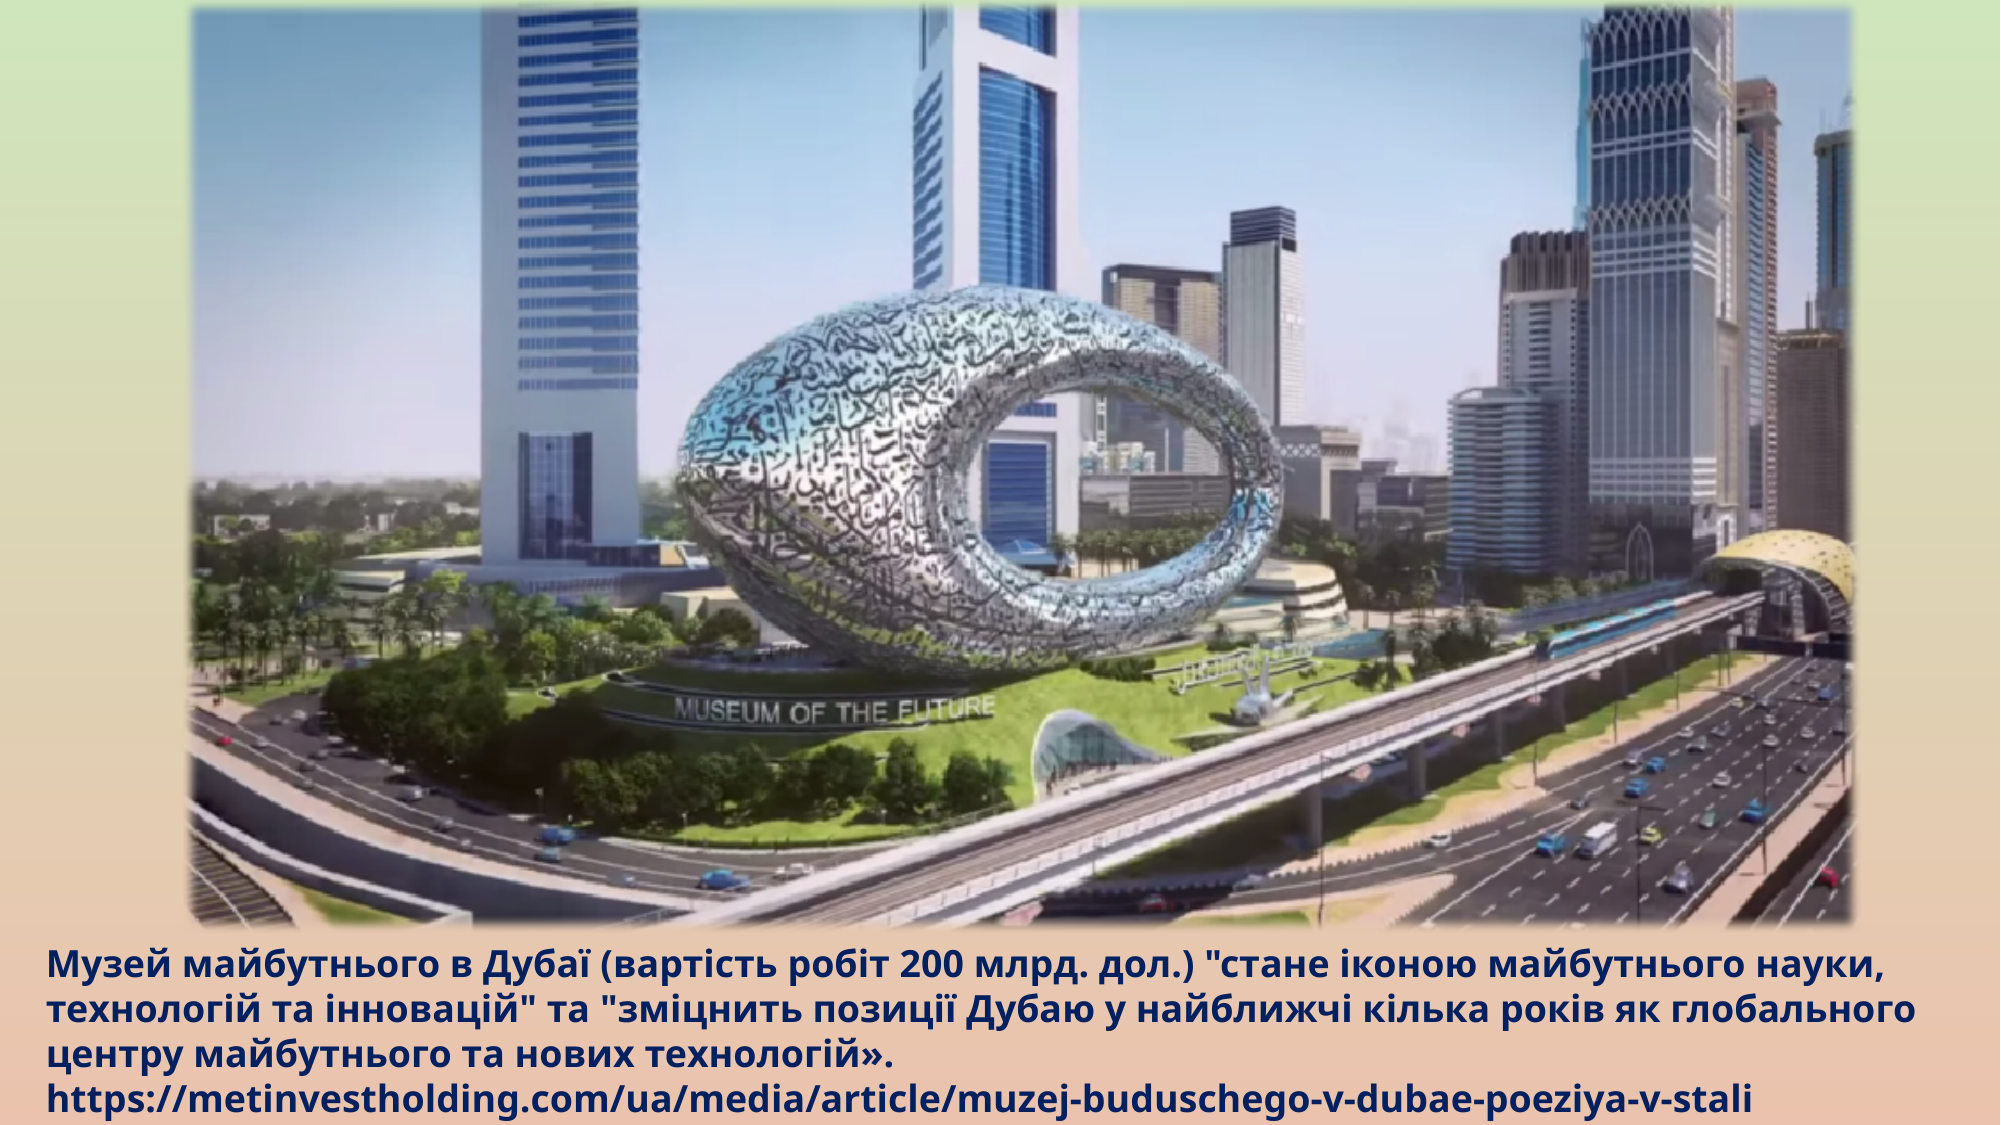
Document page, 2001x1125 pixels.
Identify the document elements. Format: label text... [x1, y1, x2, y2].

picture [183, 0, 1861, 934]
text_box Музей майбутнього в Дубаї (вартість робіт 200 млрд. дол.) "стане іконою майбутнього науки, технологій та інновацій" та "зміцнить позиції Дубаю у найближчі кілька років як глобального центру майбутнього та нових технологій». https://metinvestholding.com/ua/media/article/muzej-buduschego-v-dubae-poeziya-v-stali [31, 932, 2000, 1125]
